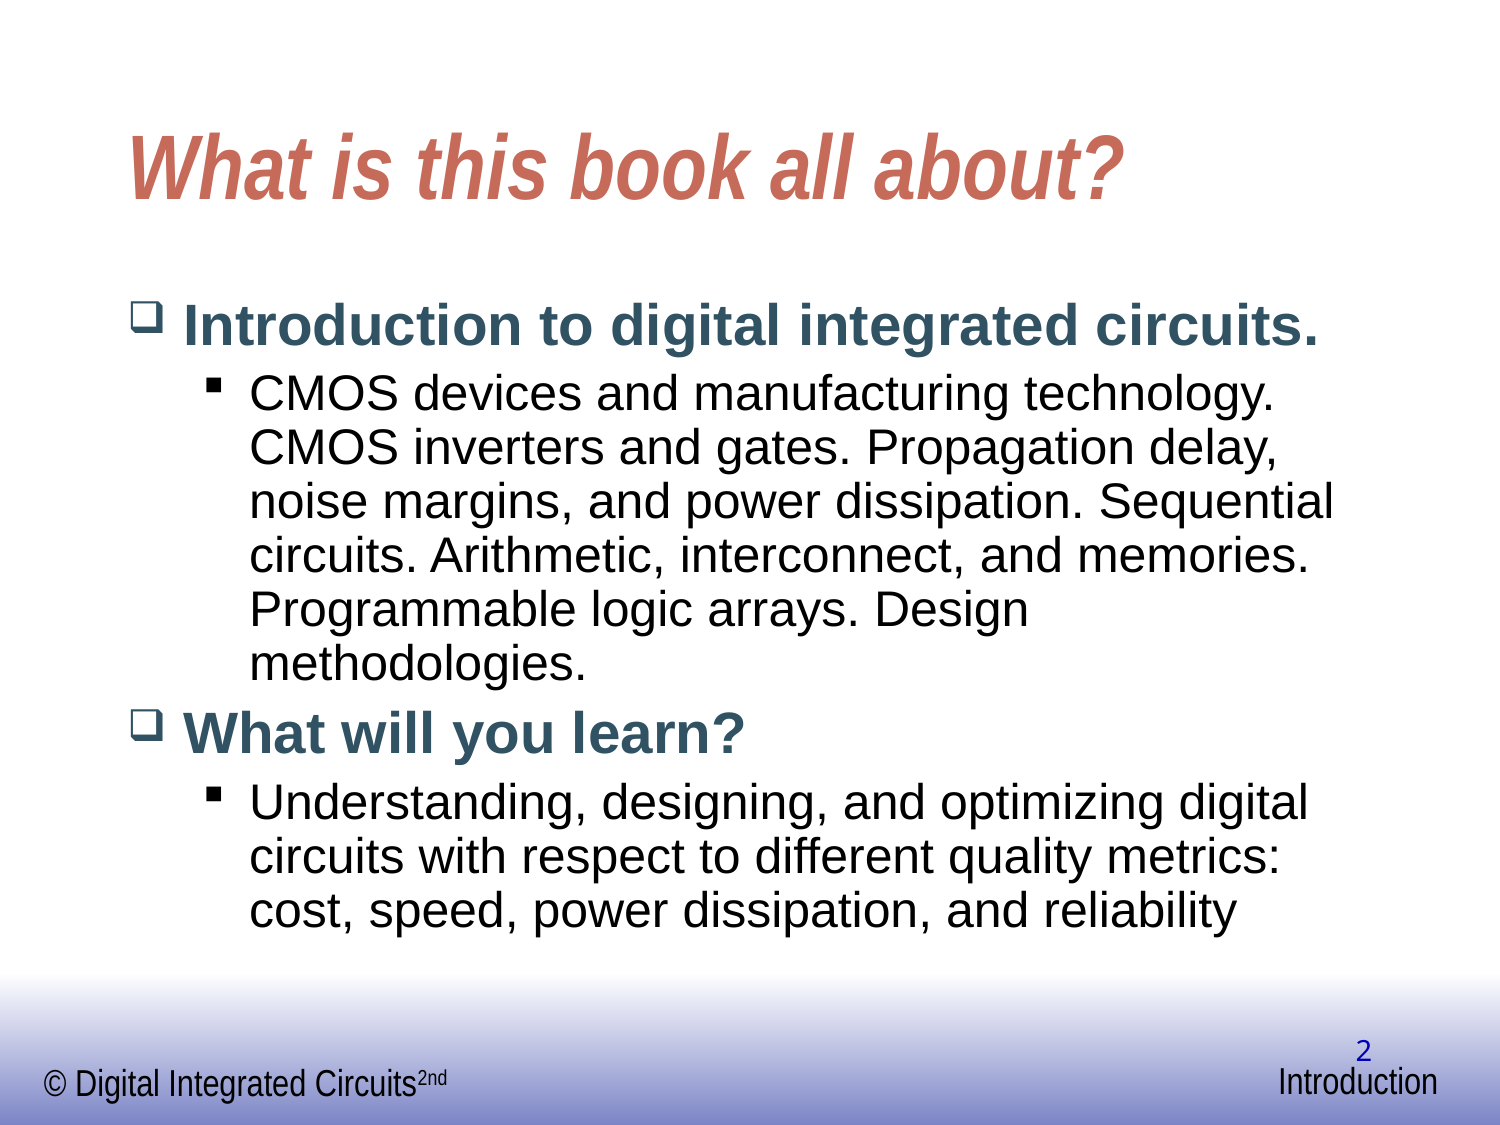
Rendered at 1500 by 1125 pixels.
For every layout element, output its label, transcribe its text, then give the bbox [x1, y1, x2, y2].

slide_number 2 [1074, 1024, 1388, 1101]
list Introduction to digital integrated circuits. CMOS devices and manufacturing technology. CMOS inverters and gates. Propagation delay, noise margins, and power dissipation. Sequential circuits. Arithmetic, interconnect, and memories. Programmable logic arrays. Design methodologies. What will you learn? Understanding, designing, and optimizing digital circuits with respect to different quality metrics: cost, speed, power dissipation, and reliability [111, 286, 1388, 963]
title What is this book all about? [111, 36, 1388, 226]
